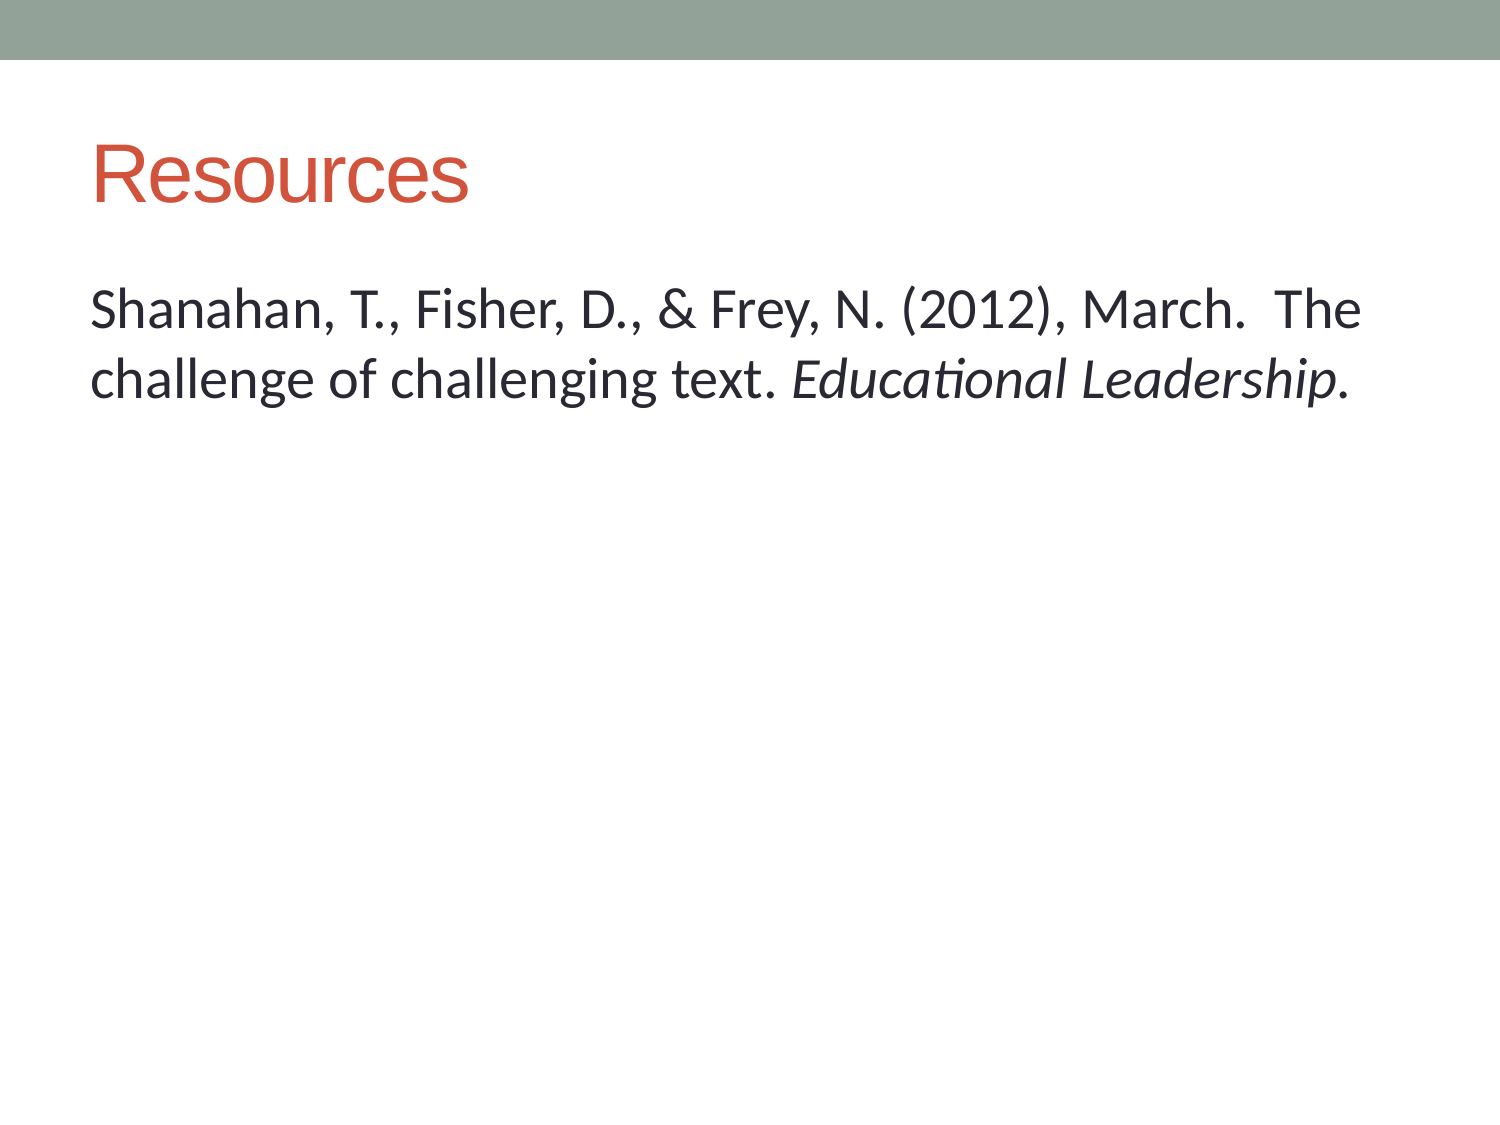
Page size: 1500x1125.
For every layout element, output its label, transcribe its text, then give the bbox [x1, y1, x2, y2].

list Shanahan, T., Fisher, D., & Frey, N. (2012), March. The challenge of challenging text. Educational Leadership. [75, 262, 1425, 1063]
title Resources [75, 87, 1425, 250]
